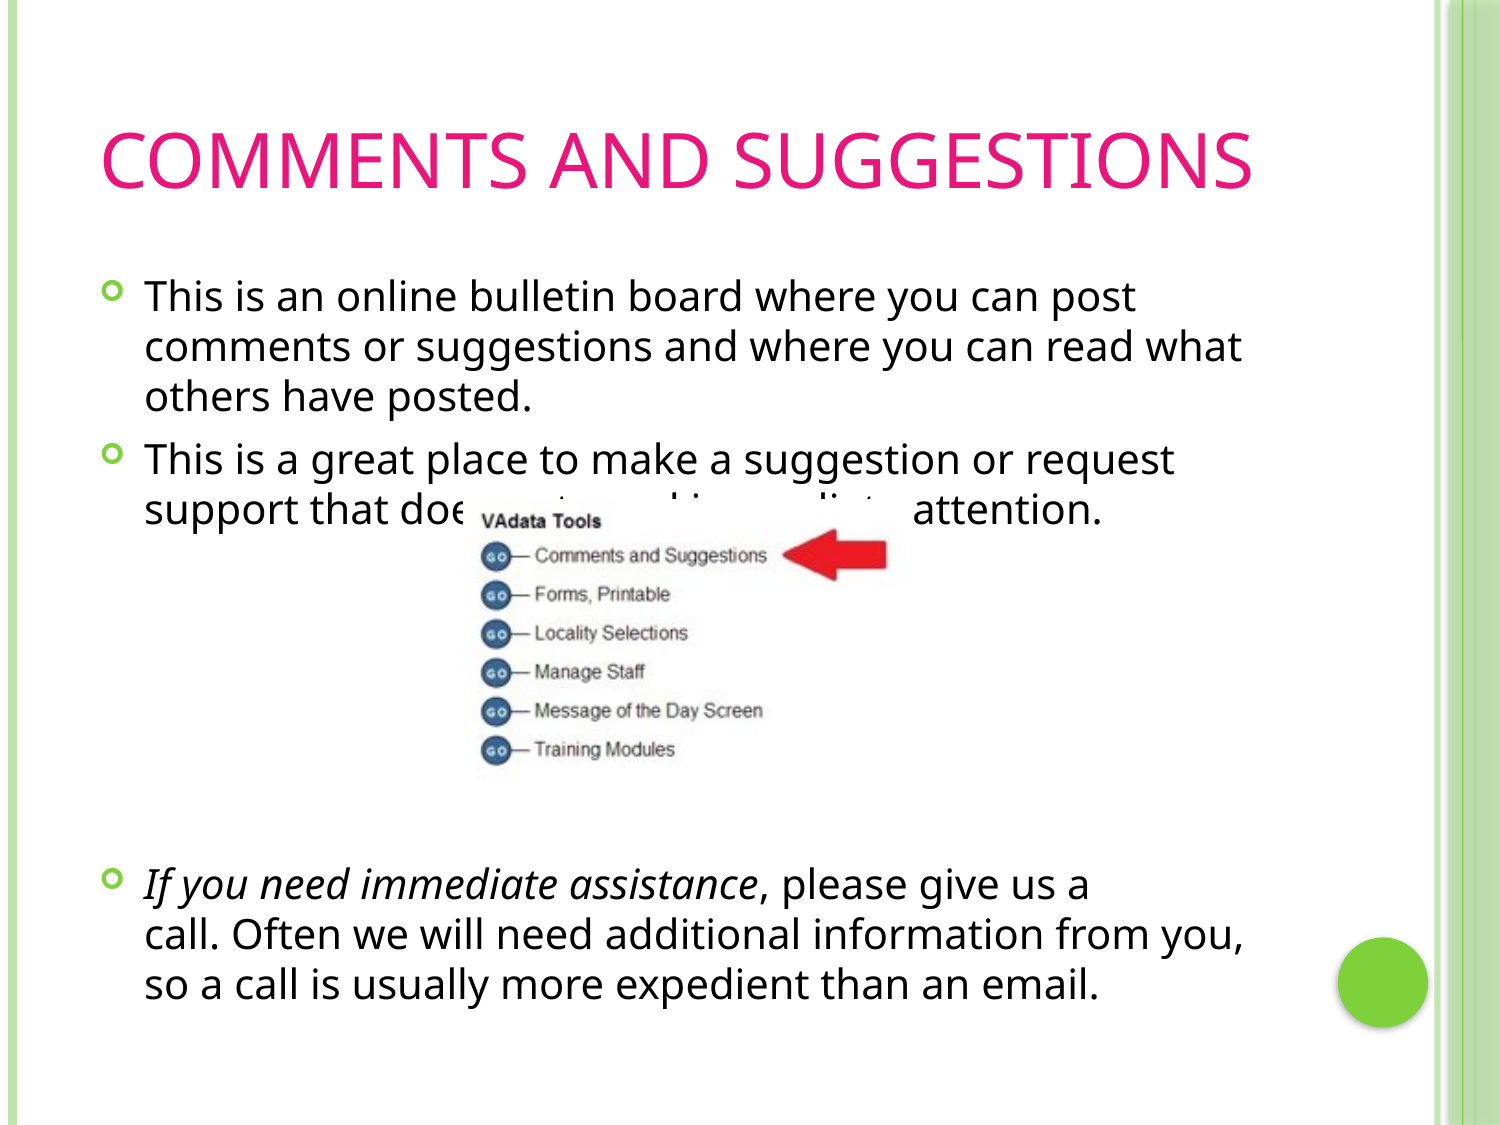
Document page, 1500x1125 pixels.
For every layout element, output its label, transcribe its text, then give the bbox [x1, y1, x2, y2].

text_box Comments and Suggestions [84, 23, 1310, 212]
text_box This is an online bulletin board where you can post comments or suggestions and where you can read what others have posted. This is a great place to make a suggestion or request support that does not need immediate attention. If you need immediate assistance, please give us a call. Often we will need additional information from you, so a call is usually more expedient than an email. [84, 262, 1310, 1062]
picture [463, 499, 915, 782]
